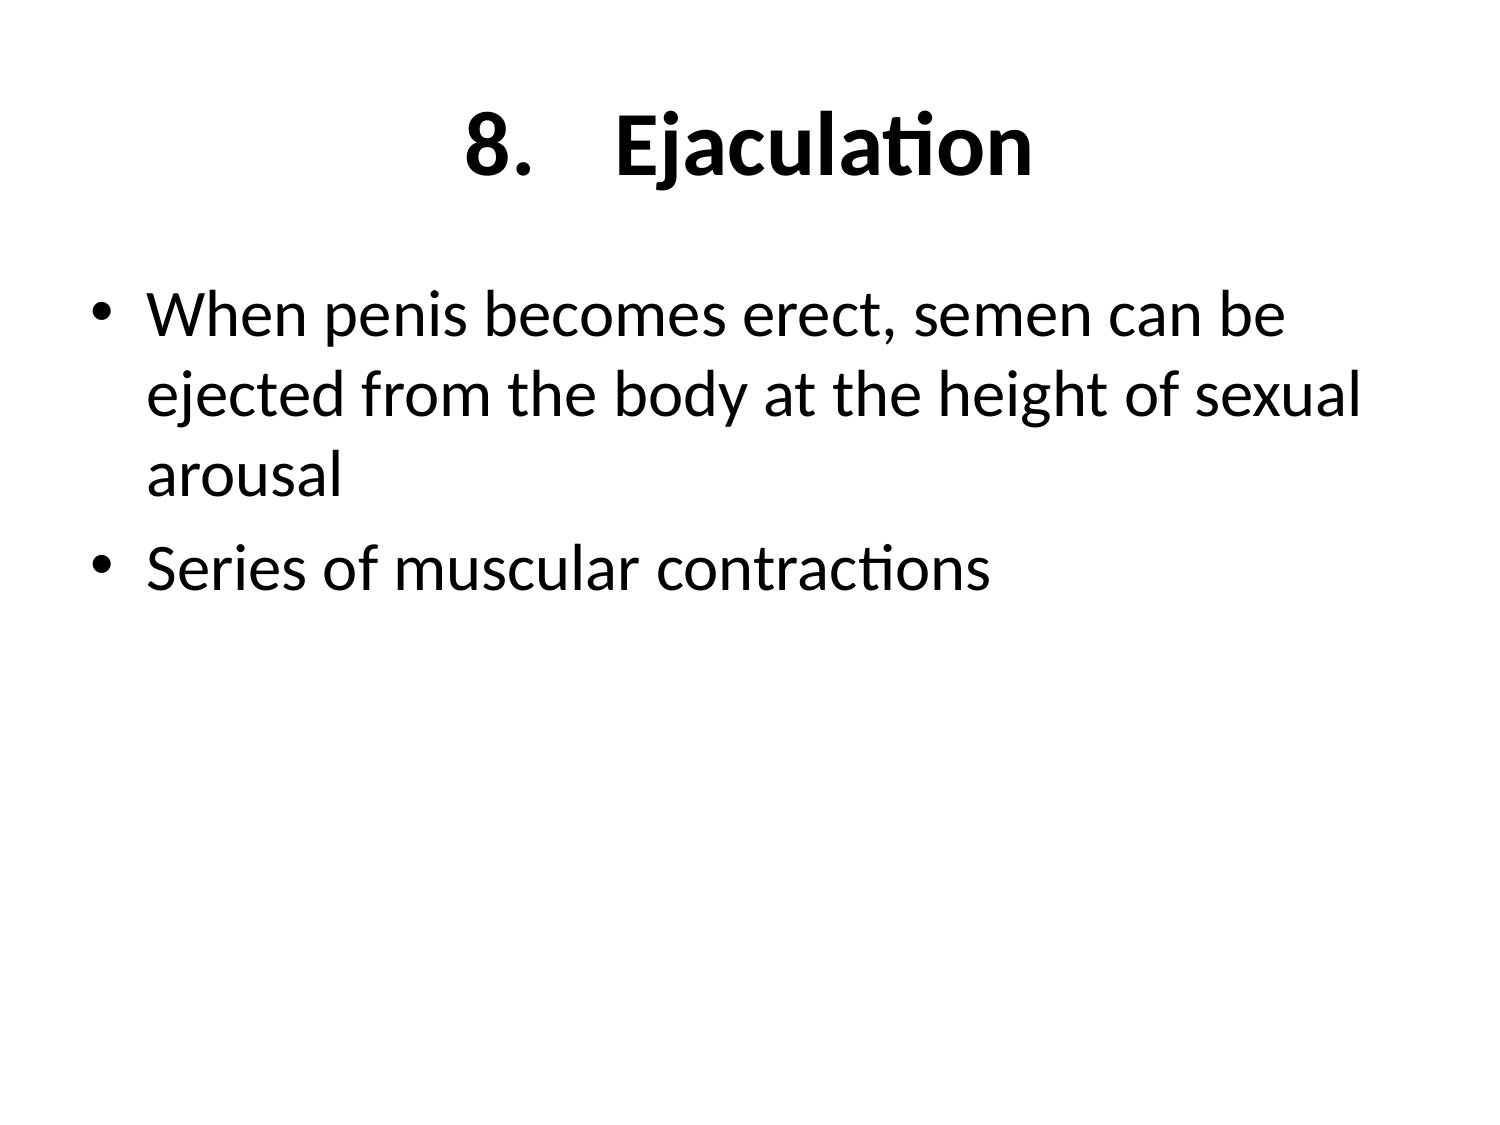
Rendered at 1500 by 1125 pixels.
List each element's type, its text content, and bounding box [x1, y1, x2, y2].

title 8. Ejaculation [75, 45, 1425, 233]
list When penis becomes erect, semen can be ejected from the body at the height of sexual arousal Series of muscular contractions [75, 262, 1425, 1005]
